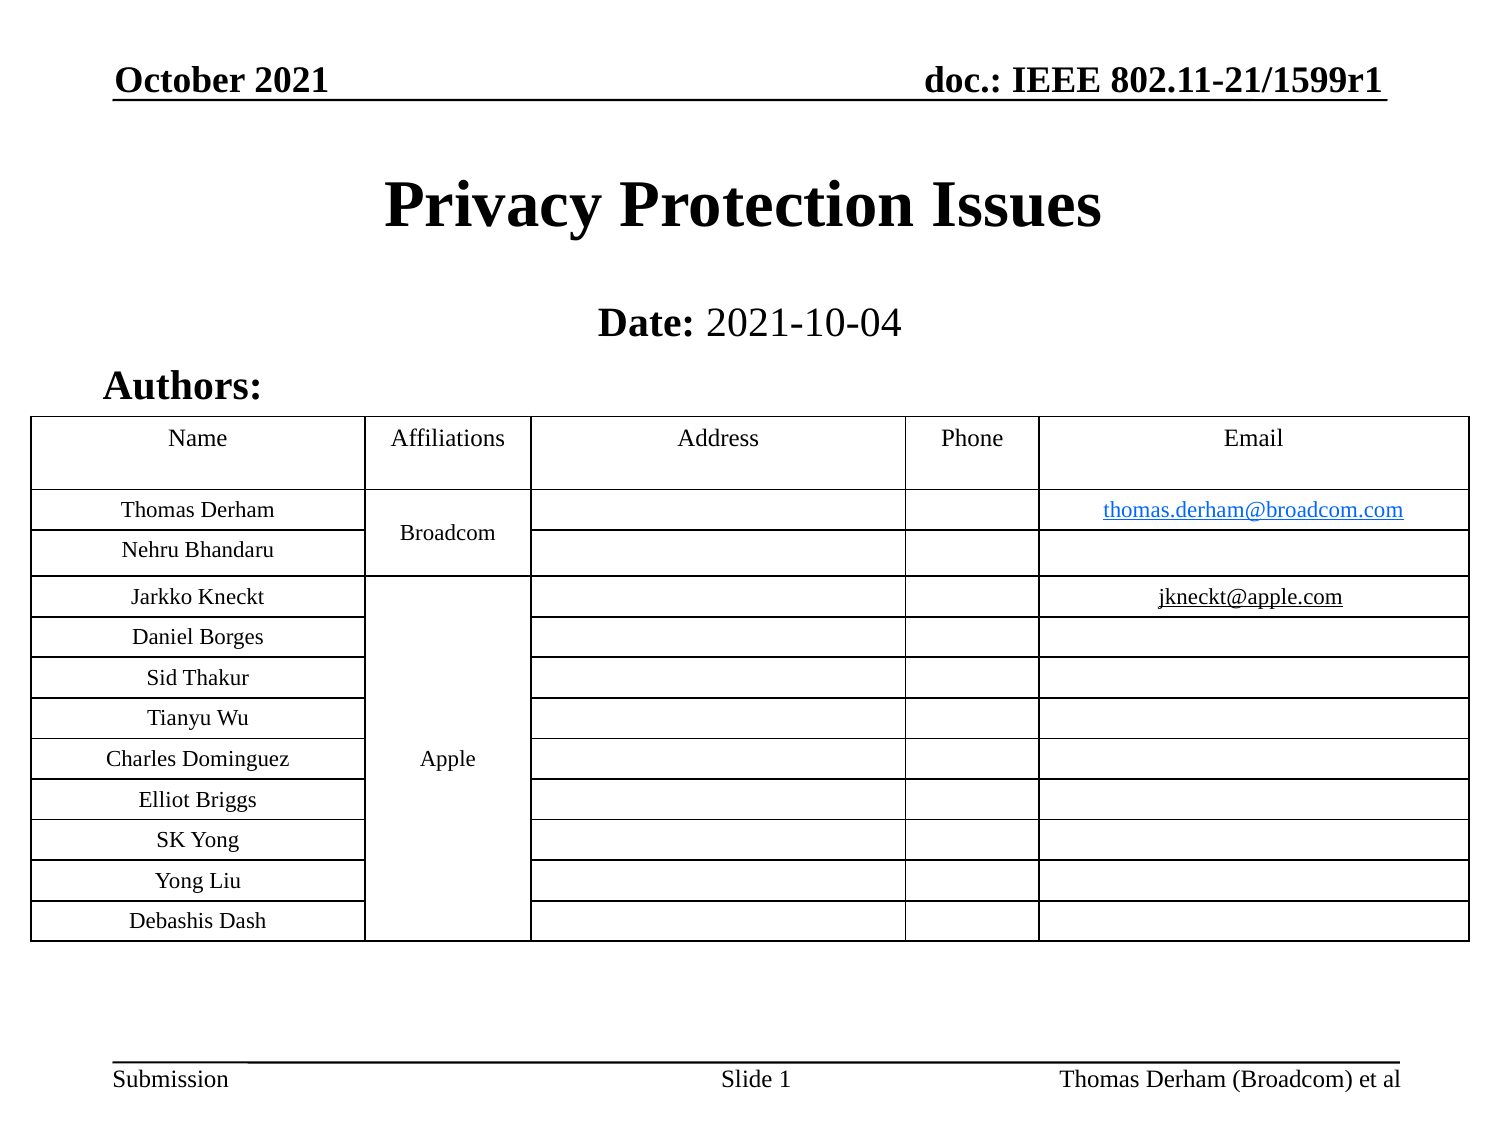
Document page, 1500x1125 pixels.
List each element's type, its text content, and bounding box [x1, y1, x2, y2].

table_cell [906, 618, 1038, 656]
table_cell Yong Liu [32, 861, 364, 900]
table_cell [1040, 658, 1468, 697]
table_header Affiliations [366, 417, 530, 489]
table_cell [532, 861, 905, 900]
table_cell [906, 902, 1038, 940]
title Privacy Protection Issues [62, 112, 1426, 288]
slide_number Slide 1 [712, 1061, 800, 1093]
table_cell thomas.derham@broadcom.com [1040, 490, 1468, 529]
table_cell [906, 861, 1038, 900]
table_header Address [532, 417, 905, 489]
table_cell Broadcom [366, 490, 530, 575]
table_cell [532, 618, 905, 656]
table_cell [532, 780, 905, 819]
table_cell Apple [366, 577, 530, 940]
footer Thomas Derham (Broadcom) et al [1053, 1061, 1402, 1093]
table_cell [532, 699, 905, 738]
table_cell [906, 820, 1038, 859]
table_cell [1040, 531, 1468, 575]
table_cell [532, 658, 905, 697]
table_cell [1040, 618, 1468, 656]
table_cell [906, 739, 1038, 778]
table_cell [532, 490, 905, 529]
table_cell Thomas Derham [32, 490, 364, 529]
table_cell [532, 739, 905, 778]
table_header Name [32, 417, 364, 489]
table_header Email [1040, 417, 1468, 489]
table_cell Sid Thakur [32, 658, 364, 697]
table_cell [1040, 739, 1468, 778]
table_cell Debashis Dash [32, 902, 364, 940]
table_cell Jarkko Kneckt [32, 577, 364, 616]
table_cell [1040, 861, 1468, 900]
table_cell [906, 490, 1038, 529]
table_cell [532, 531, 905, 575]
table_cell SK Yong [32, 820, 364, 859]
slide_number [114, 54, 332, 101]
table_cell [1040, 820, 1468, 859]
table_cell [906, 780, 1038, 819]
text_box Authors: [87, 349, 325, 413]
table_cell [532, 820, 905, 859]
table_cell Tianyu Wu [32, 699, 364, 738]
table_cell Charles Dominguez [32, 739, 364, 778]
table_cell [906, 577, 1038, 616]
table_cell Nehru Bhandaru [32, 531, 364, 575]
table_cell [532, 902, 905, 940]
table_cell [906, 531, 1038, 575]
table_cell Daniel Borges [32, 618, 364, 656]
table_cell [1040, 780, 1468, 819]
table_cell [532, 577, 905, 616]
table_cell [906, 699, 1038, 738]
list Date: 2021-10-04 [112, 287, 1388, 351]
table_cell [1040, 902, 1468, 940]
table_cell jkneckt@apple.com [1040, 577, 1468, 616]
table_cell [906, 658, 1038, 697]
table_cell [1040, 699, 1468, 738]
table_header Phone [906, 417, 1038, 489]
table_cell Elliot Briggs [32, 780, 364, 819]
